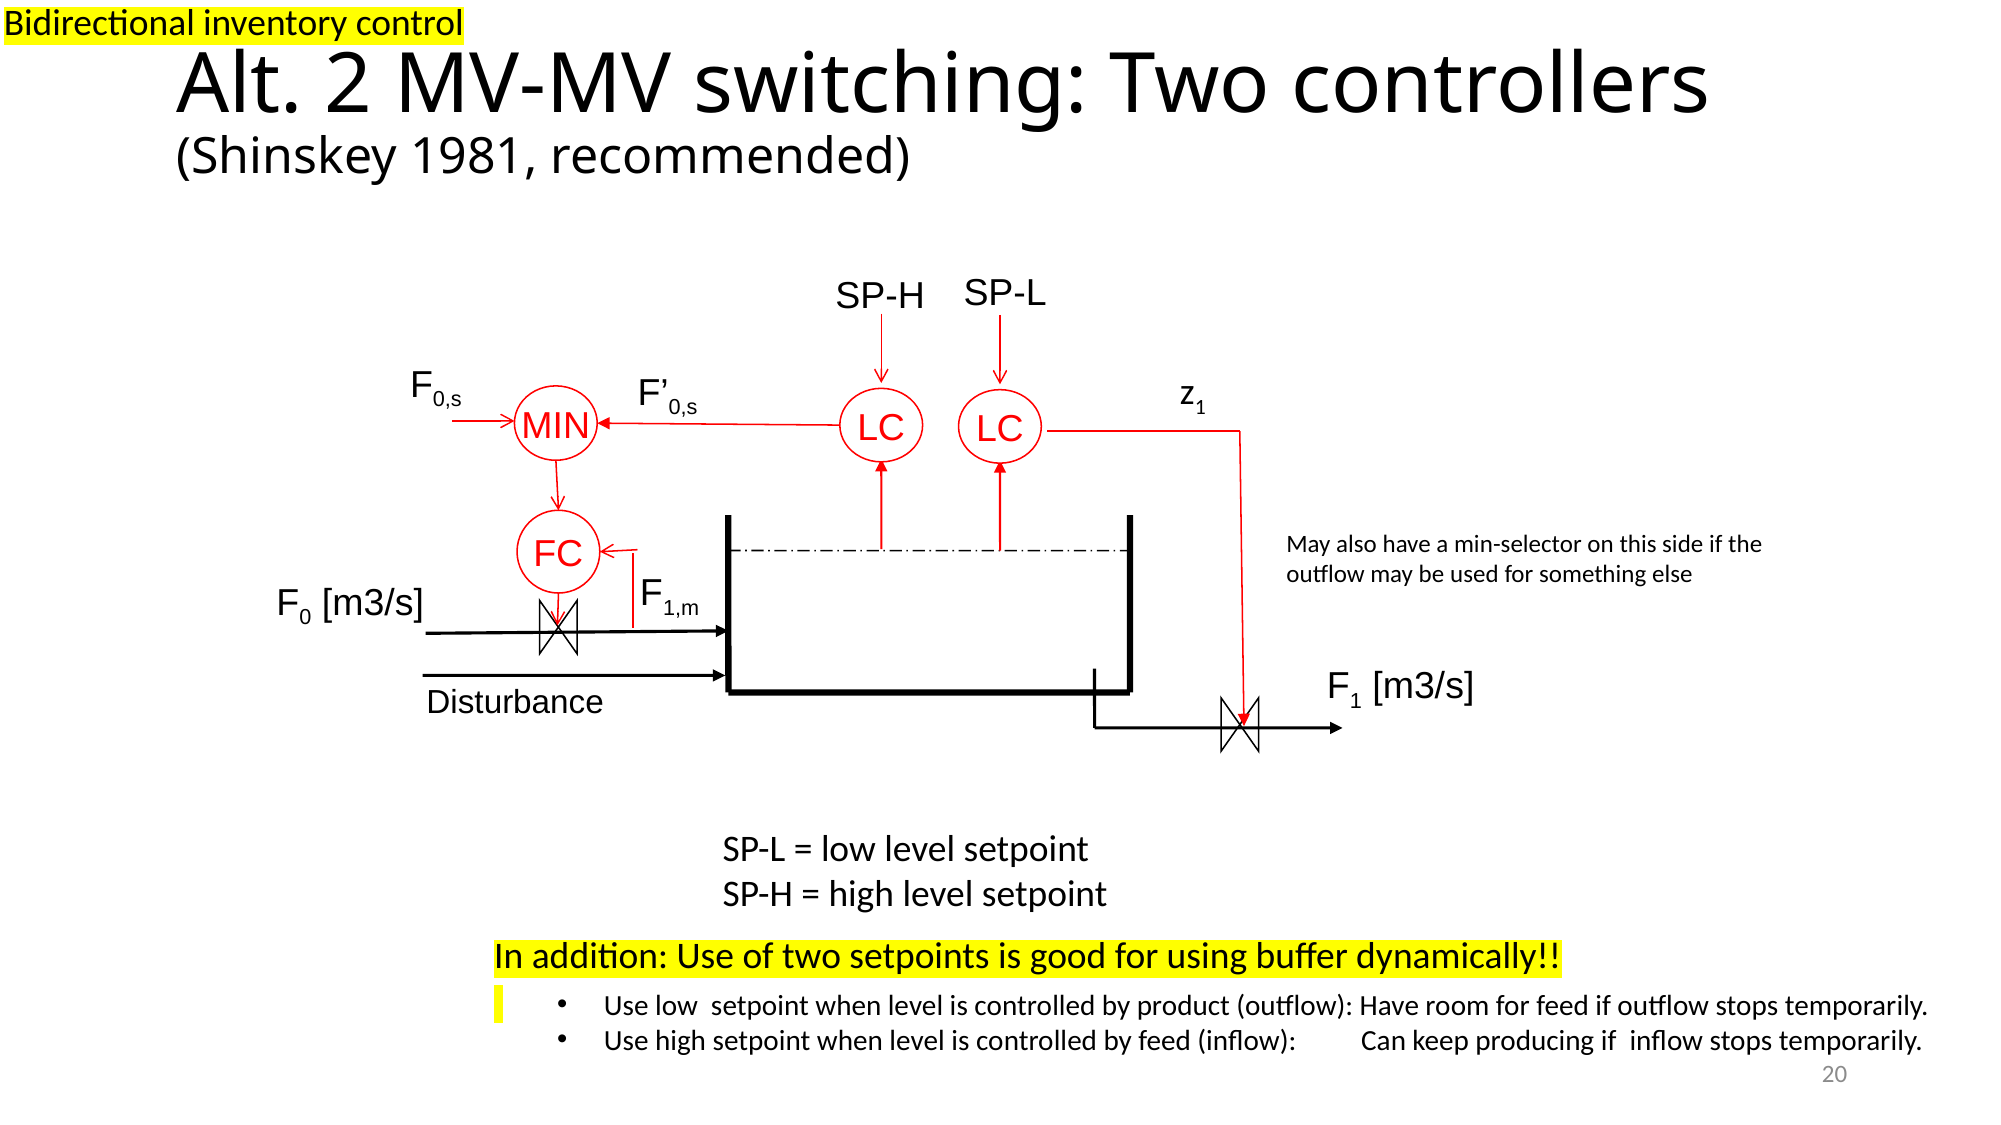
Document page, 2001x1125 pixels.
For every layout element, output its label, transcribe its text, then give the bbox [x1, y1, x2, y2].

text_box SP-L = low level setpoint SP-H = high level setpoint [707, 816, 1123, 921]
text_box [555, 460, 559, 511]
text_box F1,m [633, 560, 714, 627]
text_box [578, 624, 729, 638]
text_box Use low setpoint when level is controlled by product (outflow): Have room for feed if outflow stops temporarily. Use high setpoint when level is controlled by feed (inflow): Can keep producing if inflow stops temporarily. [542, 978, 1945, 1064]
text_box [1239, 431, 1245, 727]
text_box F0 [m3/s] [261, 570, 440, 637]
text_box FC [517, 510, 600, 593]
text_box LC [839, 388, 923, 462]
text_box F1,m [625, 560, 632, 627]
text_box z1 [1165, 360, 1221, 426]
text_box LC [958, 389, 1042, 464]
text_box F0,s [395, 352, 477, 419]
text_box SP-L [948, 260, 1062, 320]
text_box May also have a min-selector on this side if the outflow may be used for something else [1271, 519, 1823, 595]
text_box [1241, 697, 1259, 752]
text_box [993, 464, 1007, 551]
text_box [539, 600, 578, 654]
text_box F’0,s [622, 360, 713, 423]
text_box SP-H [820, 263, 940, 324]
text_box MIN [514, 385, 598, 461]
text_box F1 [m3/s] [1312, 653, 1490, 720]
text_box [1221, 697, 1239, 752]
text_box [620, 669, 726, 682]
text_box Disturbance [411, 672, 620, 728]
title Alt. 2 MV-MV switching: Two controllers (Shinskey 1981, recommended) [161, 19, 1934, 207]
text_box [1259, 721, 1343, 735]
text_box [875, 462, 888, 550]
text_box Bidirectional inventory control [0, 0, 480, 51]
text_box In addition: Use of two setpoints is good for using buffer dynamically!! [479, 923, 1584, 1029]
slide_number 20 [1412, 1064, 1863, 1103]
